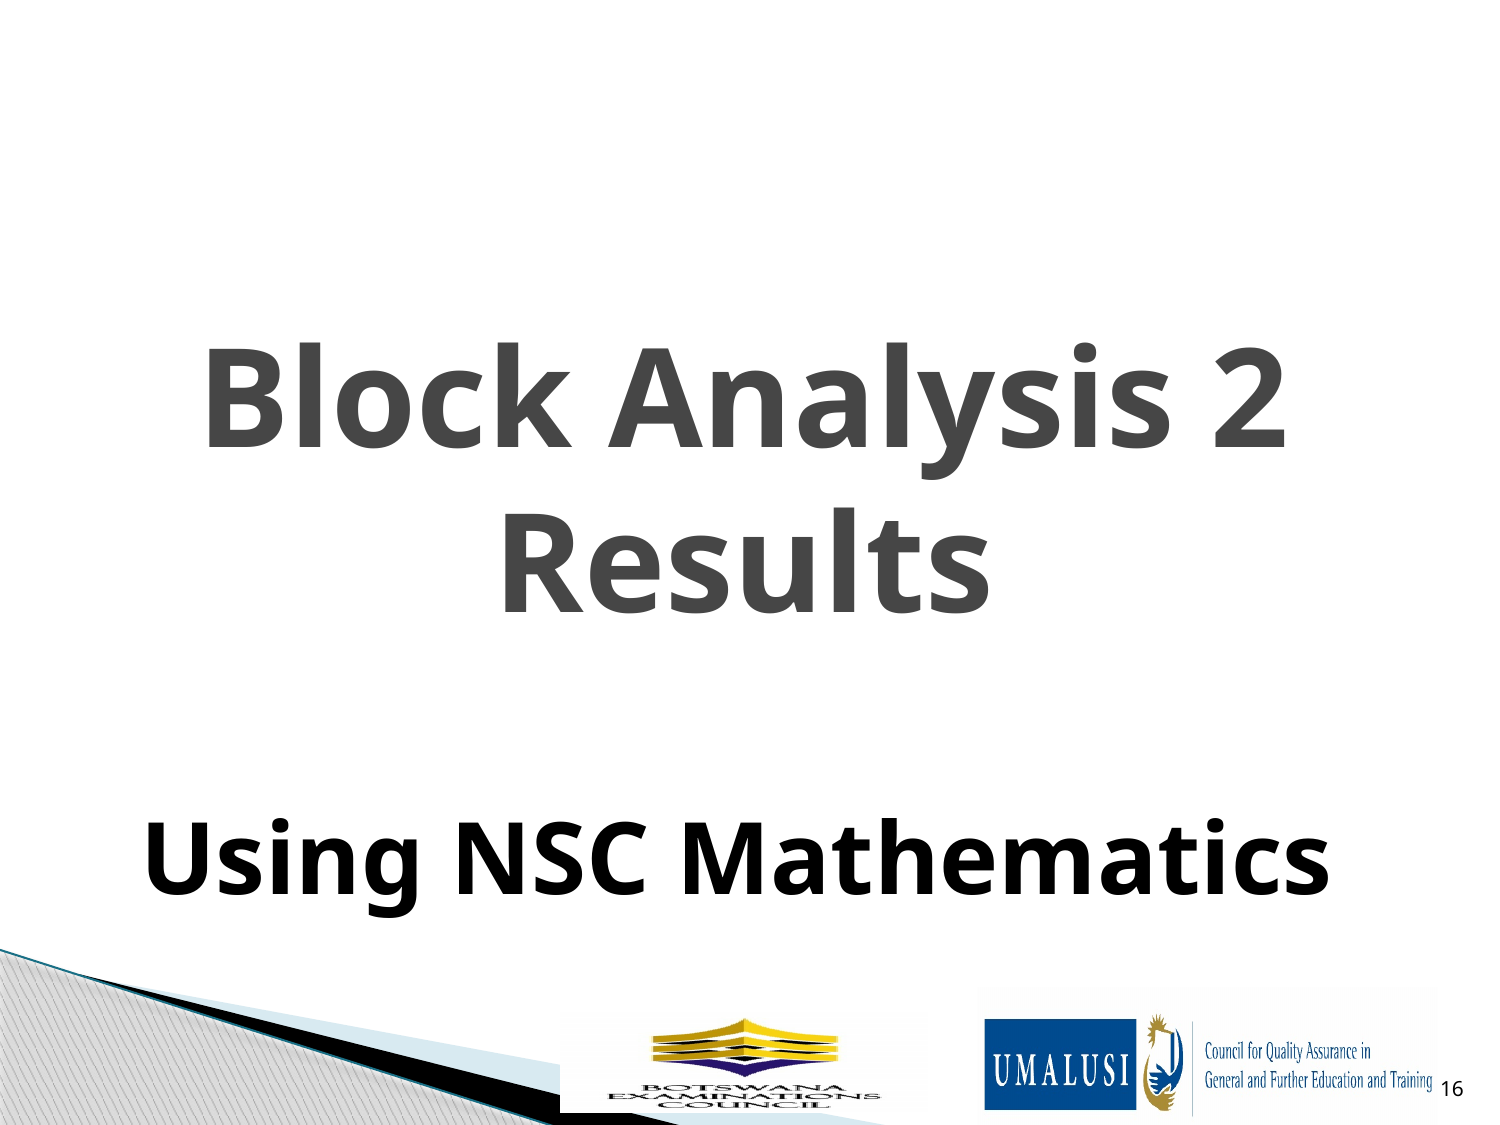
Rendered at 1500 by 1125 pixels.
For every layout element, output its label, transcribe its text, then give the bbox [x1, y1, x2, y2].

picture [560, 1012, 929, 1113]
slide_number 16 [1443, 1051, 1479, 1112]
title Block Analysis 2 Results [12, 212, 1475, 738]
list Using NSC Mathematics [24, 787, 1475, 986]
picture [977, 987, 1438, 1125]
